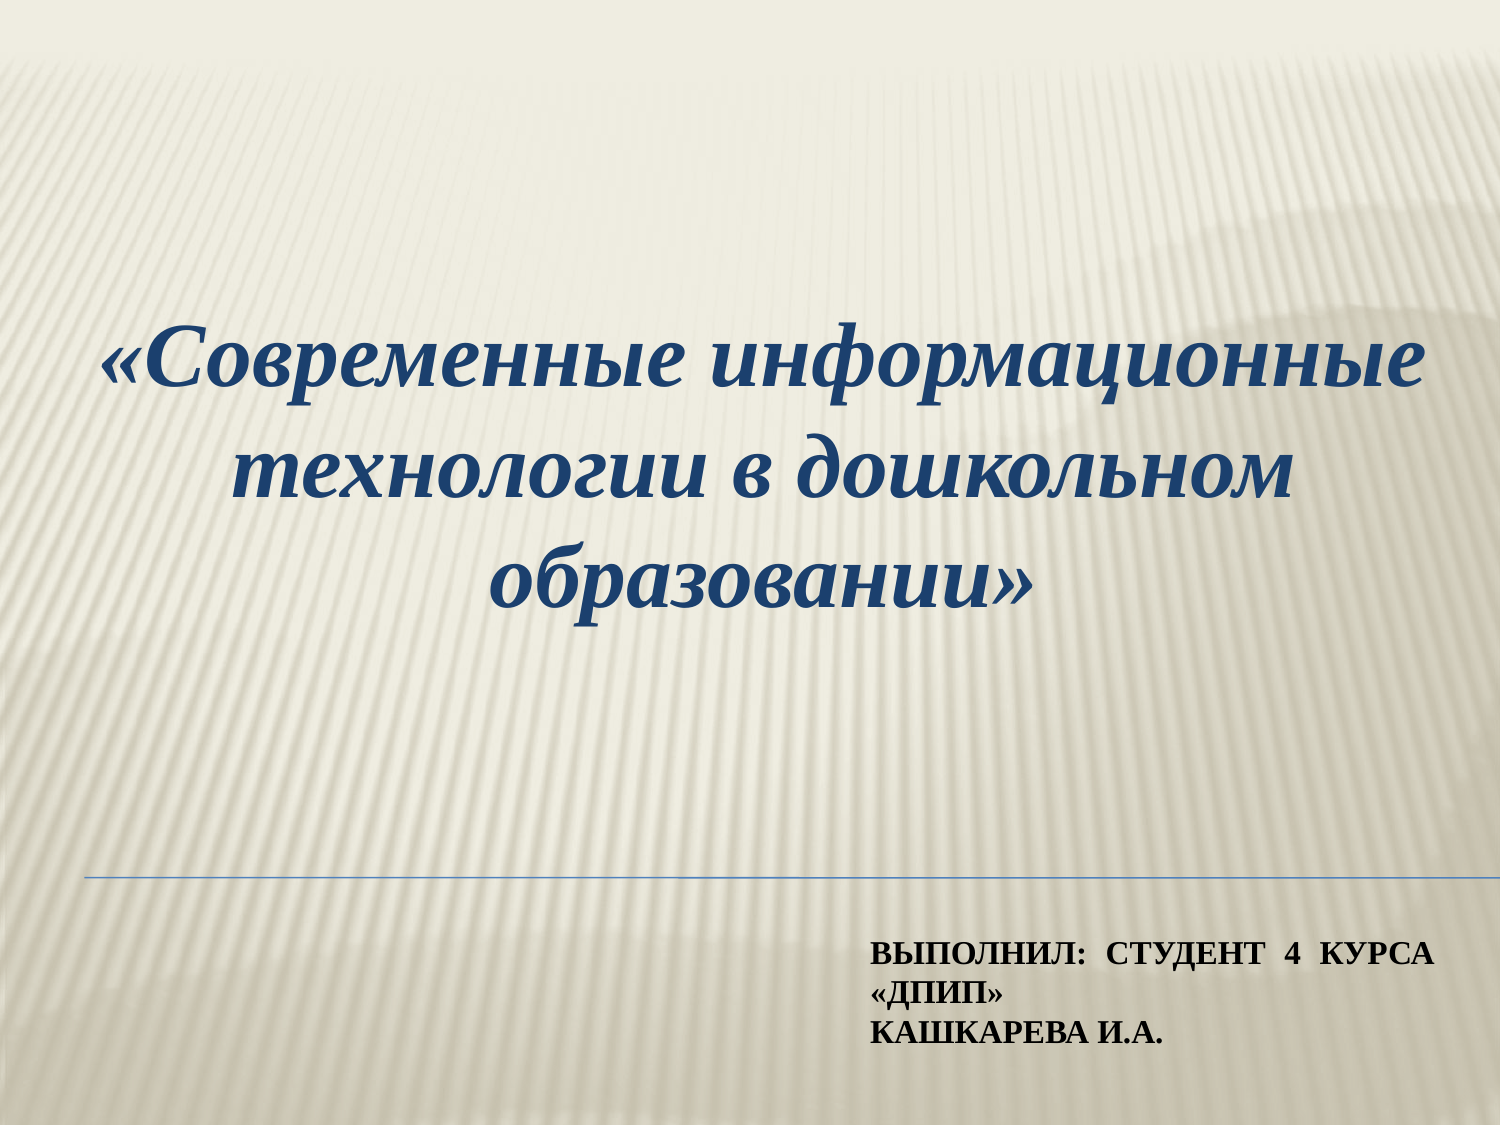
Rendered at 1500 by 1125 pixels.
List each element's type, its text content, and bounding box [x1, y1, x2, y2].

title Выполнил: студент 4 курса «ДПИП» Кашкарева и.а. [855, 843, 1450, 1067]
subtitle «Современные информационные технологии в дошкольном образовании» [70, 105, 1458, 633]
